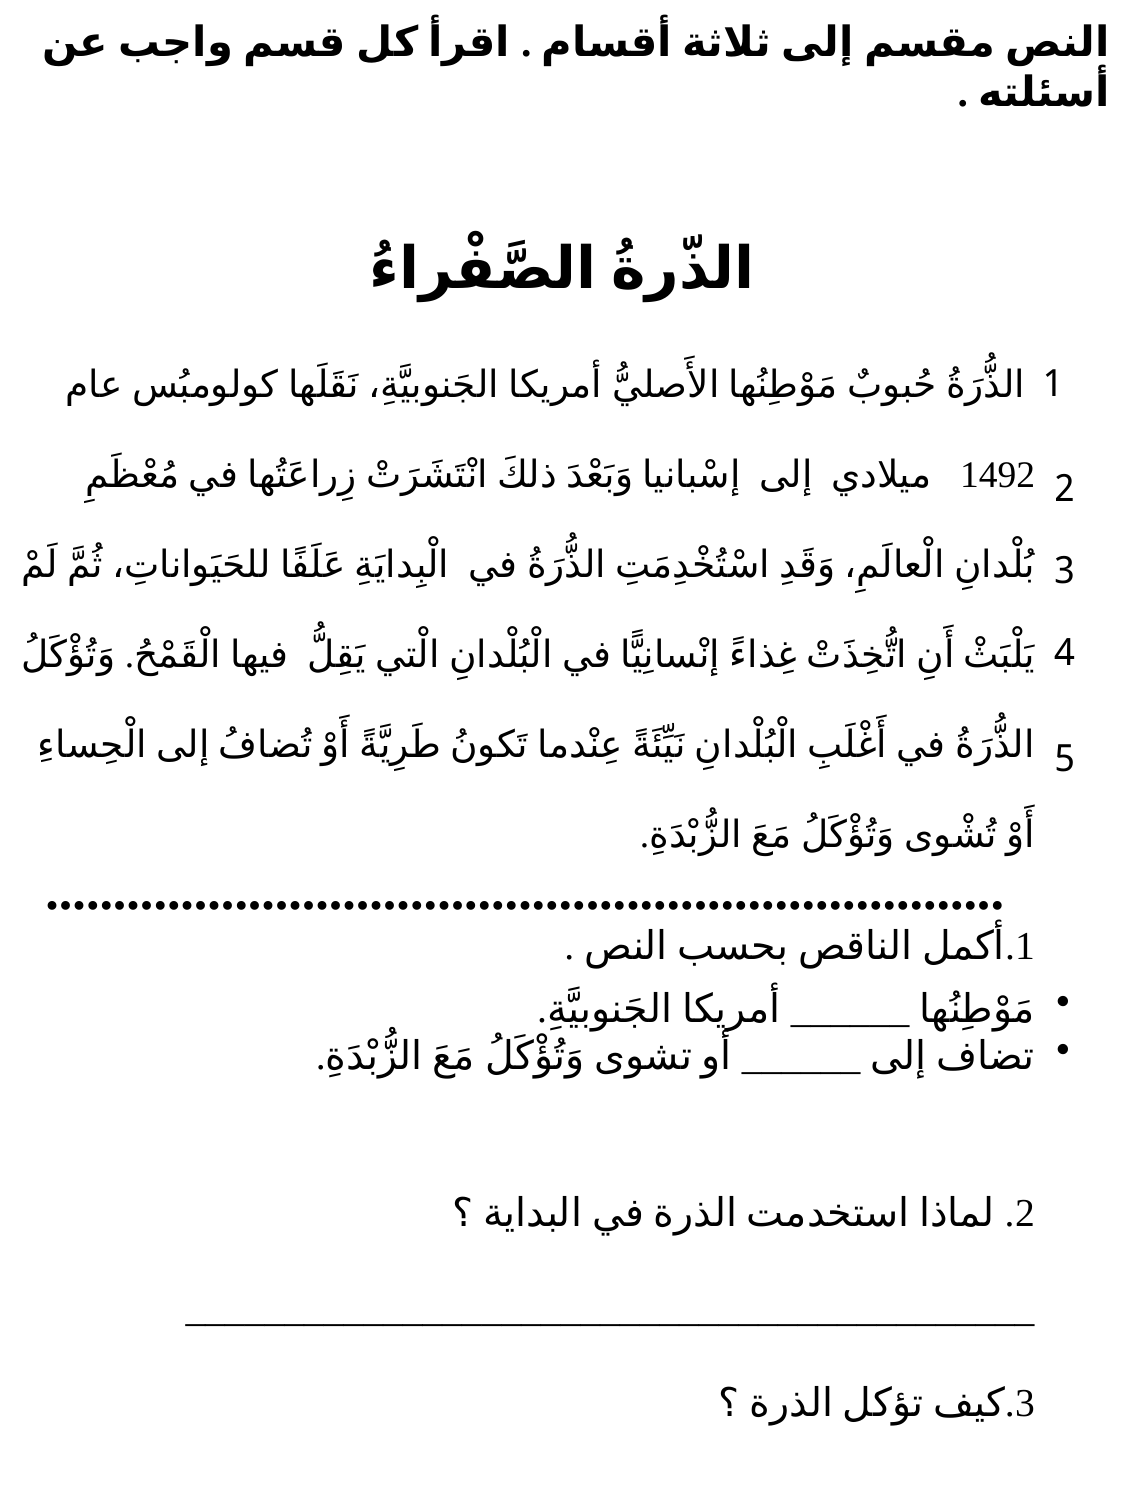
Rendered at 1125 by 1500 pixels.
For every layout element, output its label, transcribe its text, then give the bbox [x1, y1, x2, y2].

text_box النص مقسم إلى ثلاثة أقسام . اقرأ كل قسم واجب عن أسئلته . الذّرةُ الصَّفْراءُ الذُّرَةُ حُبوبٌ مَوْطِنُها الأَصليُّ أمريكا الجَنوبيَّةِ، نَقَلَها كولومبُس عام 1492 ميلادي إلى إسْبانيا وَبَعْدَ ذلكَ انْتَشَرَتْ زِراعَتُها في مُعْظَمِ بُلْدانِ الْعالَمِ، وَقَدِ اسْتُخْدِمَتِ الذُّرَةُ في الْبِدايَةِ عَلَفًا للحَيَواناتِ، ثُمَّ لَمْ يَلْبَثْ أَنِ اتُّخِذَتْ غِذاءً إنْسانِيًّا في الْبُلْدانِ الْتي يَقِلُّ فيها الْقَمْحُ. وَتُؤْكَلُ الذُّرَةُ في أَغْلَبِ الْبُلْدانِ نَيِّئَةً عِنْدما تَكونُ طَرِيَّةً أَوْ تُضافُ إلى الْحِساءِ أَوْ تُشْوى وَتُؤْكَلُ مَعَ الزُّبْدَةِ. ....................................................................... 1.أكمل الناقص بحسب النص . مَوْطِنُها ______ أمريكا الجَنوبيَّةِ. تضاف إلى ______ أو تشوى وَتُؤْكَلُ مَعَ الزُّبْدَةِ. 2. لماذا استخدمت الذرة في البداية ؟ ___________________________________________ 3.كيف تؤكل الذرة ؟ ____________________________________________ [0, 75, 1125, 1500]
text_box 4 [1042, 621, 1090, 681]
text_box 1 [1031, 351, 1079, 412]
text_box 5 [1042, 726, 1090, 787]
text_box 2 [1042, 456, 1090, 517]
text_box 3 [1042, 538, 1090, 599]
text_box [0, 0, 1125, 75]
